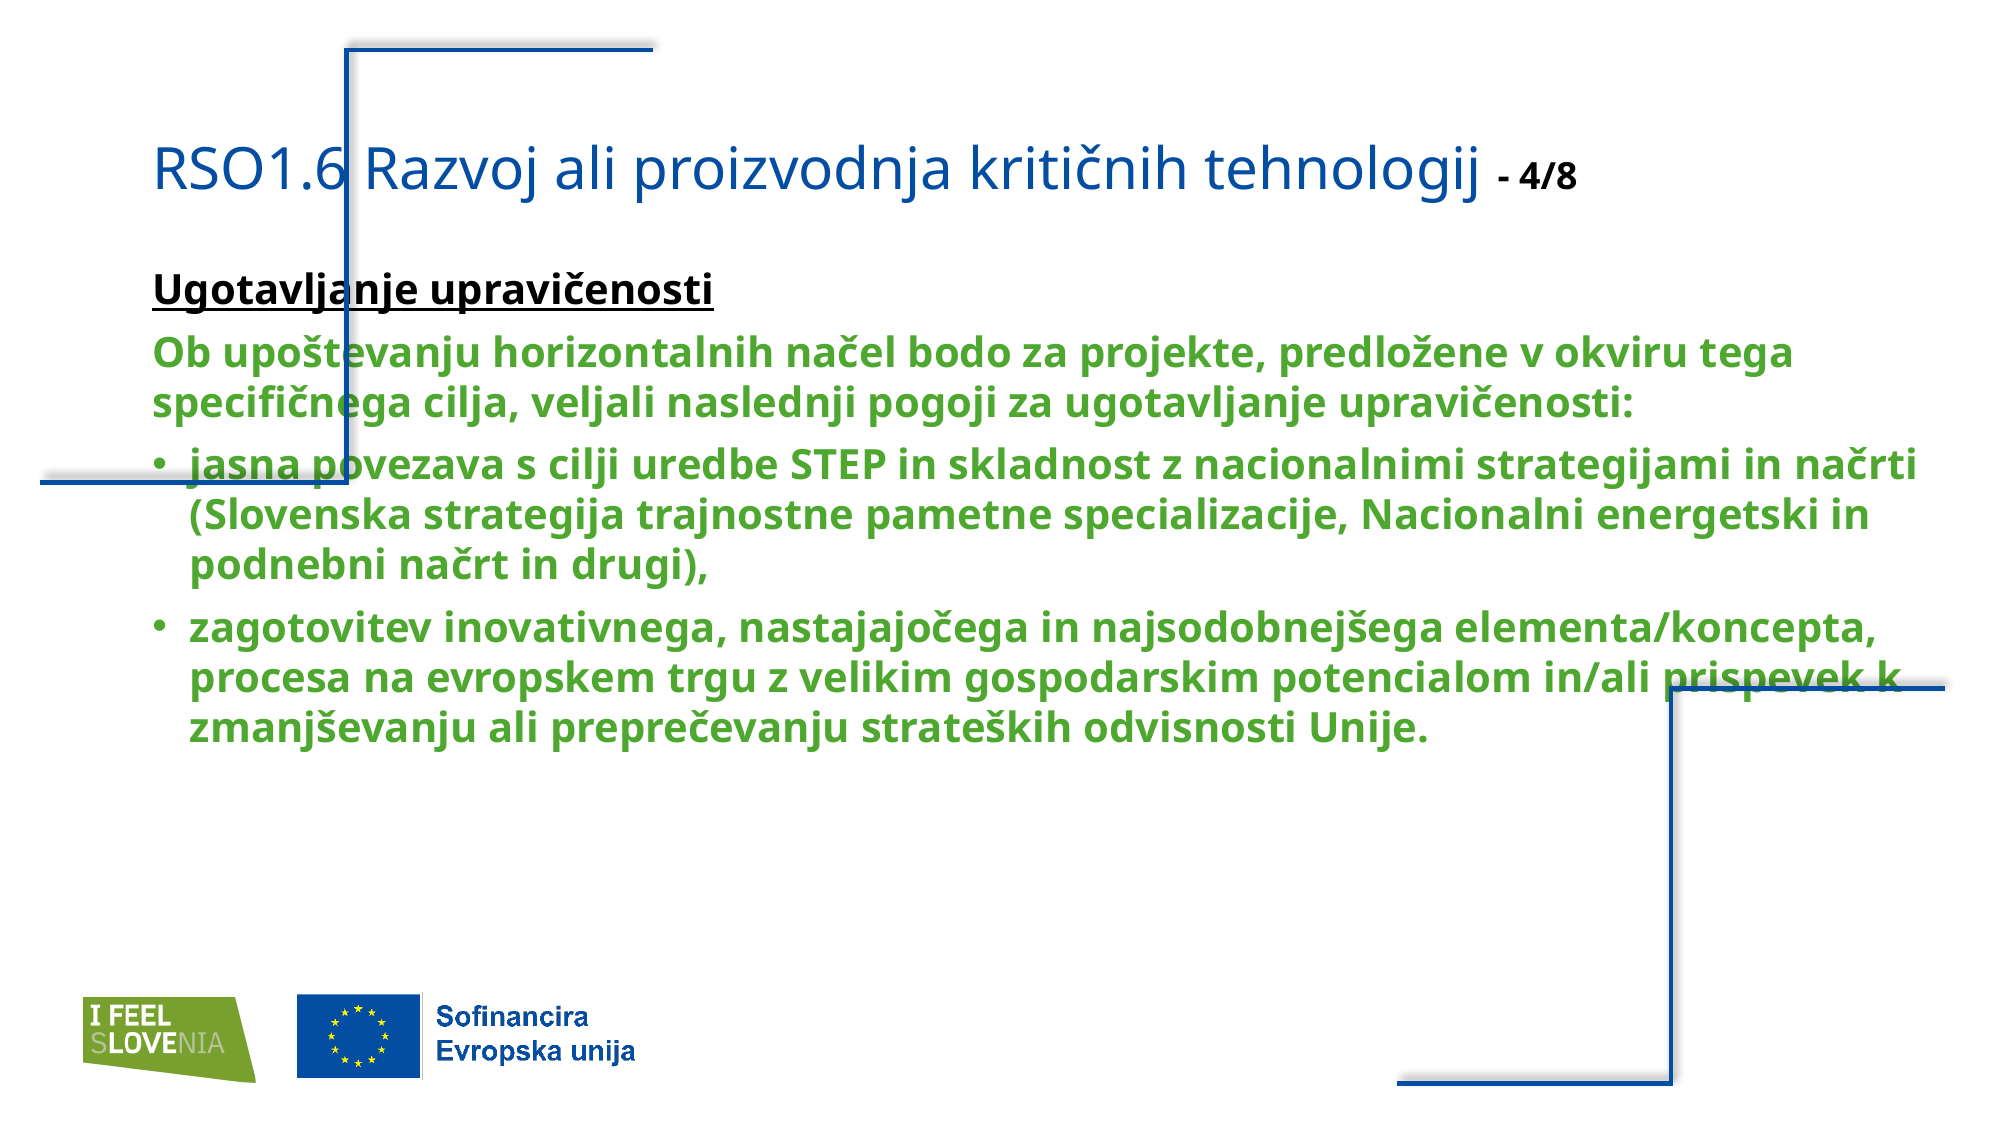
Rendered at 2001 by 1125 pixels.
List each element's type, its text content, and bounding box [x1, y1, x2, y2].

picture [82, 996, 257, 1083]
picture [290, 989, 734, 1083]
list Ugotavljanje upravičenosti Ob upoštevanju horizontalnih načel bodo za projekte, predložene v okviru tega specifičnega cilja, veljali naslednji pogoji za ugotavljanje upravičenosti: jasna povezava s cilji uredbe STEP in skladnost z nacionalnimi strategijami in načrti (Slovenska strategija trajnostne pametne specializacije, Nacionalni energetski in podnebni načrt in drugi), zagotovitev inovativnega, nastajajočega in najsodobnejšega elementa/koncepta, procesa na evropskem trgu z velikim gospodarskim potencialom in/ali prispevek k zmanjševanju ali preprečevanju strateških odvisnosti Unije. [137, 255, 1946, 998]
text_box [1396, 688, 1946, 1085]
title RSO1.6 Razvoj ali proizvodnja kritičnih tehnologij - 4/8 [654, 59, 1863, 255]
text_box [39, 49, 654, 484]
